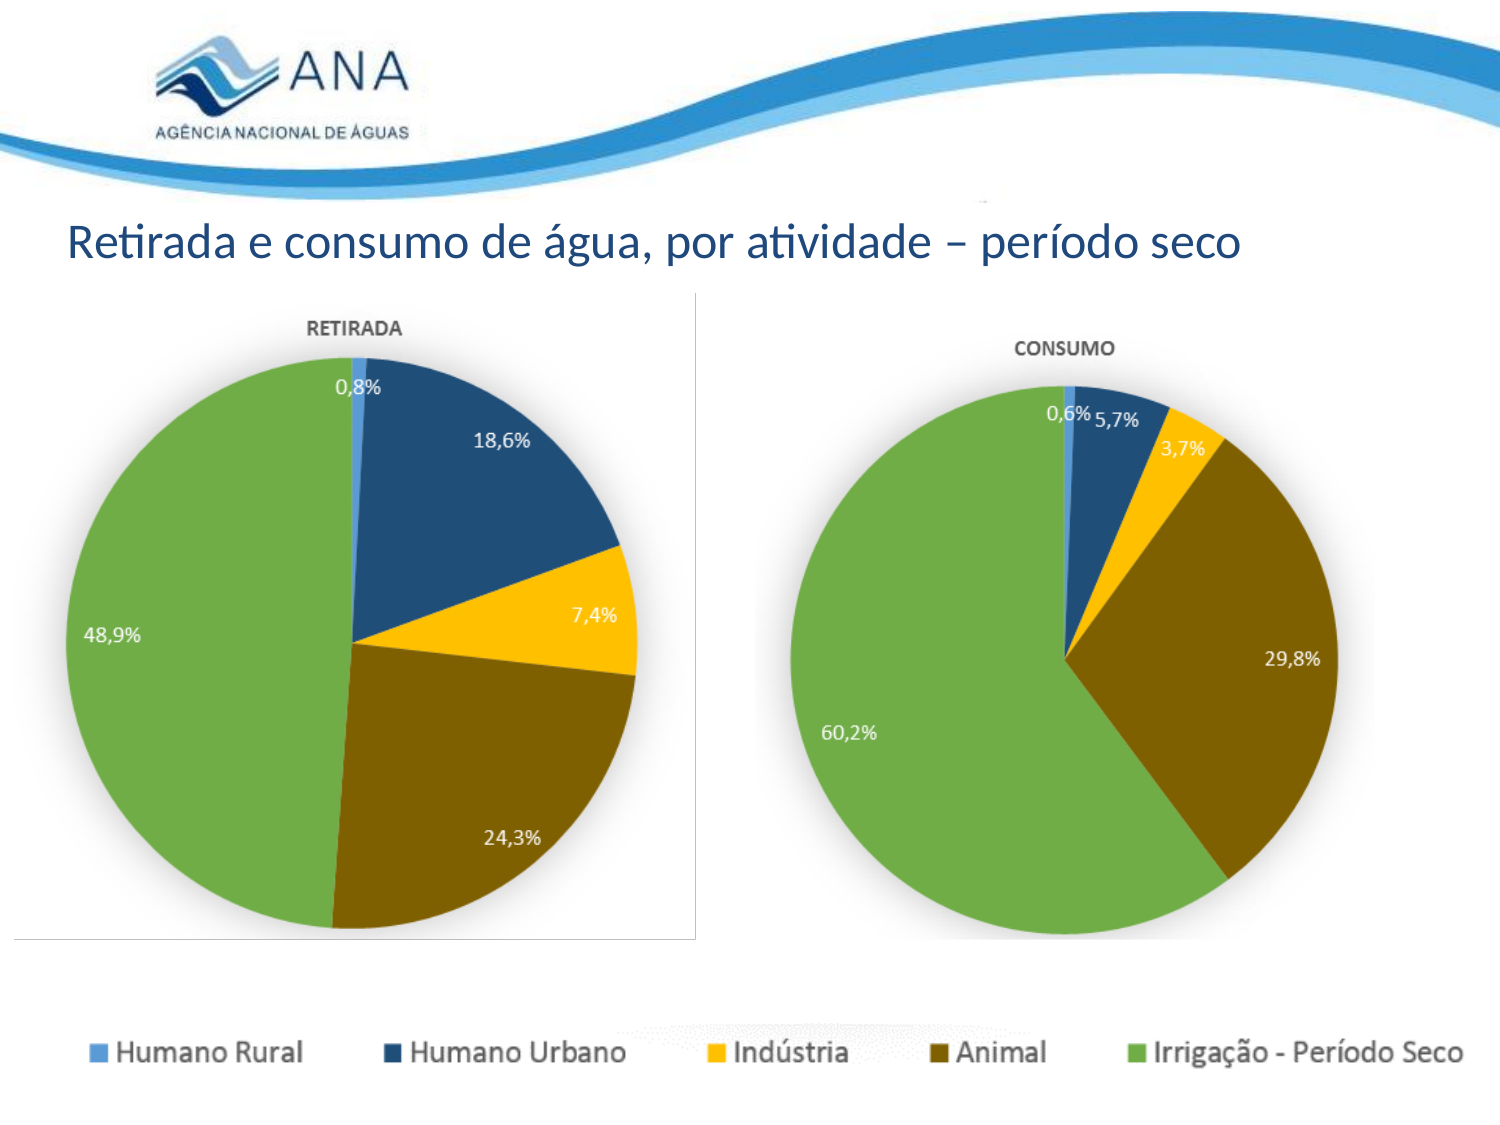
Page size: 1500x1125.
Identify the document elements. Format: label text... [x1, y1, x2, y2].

picture [754, 314, 1377, 941]
picture [0, 11, 1500, 203]
text_box Retirada e consumo de água, por atividade – período seco [53, 201, 1483, 276]
picture [14, 293, 697, 941]
picture [77, 1022, 1483, 1088]
